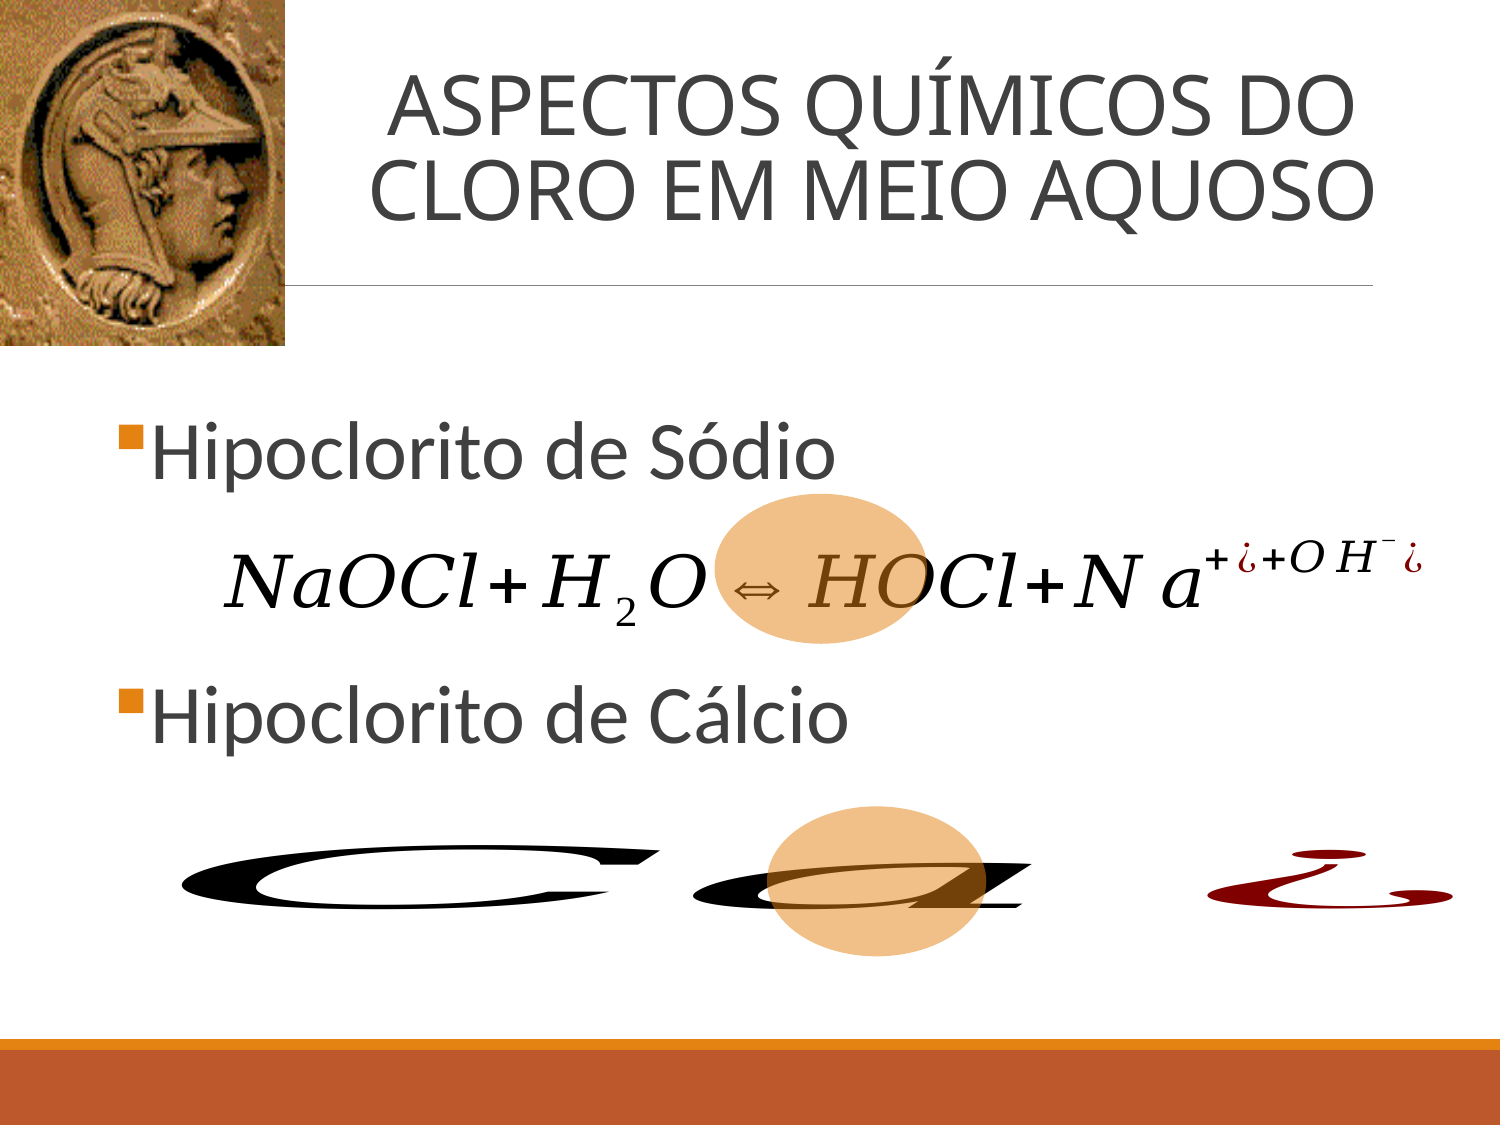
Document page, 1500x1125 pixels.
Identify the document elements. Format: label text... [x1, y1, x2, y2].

text_box [765, 805, 988, 958]
text_box Hipoclorito de Sódio [112, 400, 1152, 516]
text_box Hipoclorito de Cálcio [112, 664, 1069, 780]
text_box [713, 492, 929, 646]
title ASPECTOS QUÍMICOS DO CLORO EM MEIO AQUOSO [297, 25, 1459, 246]
picture [0, 0, 288, 351]
